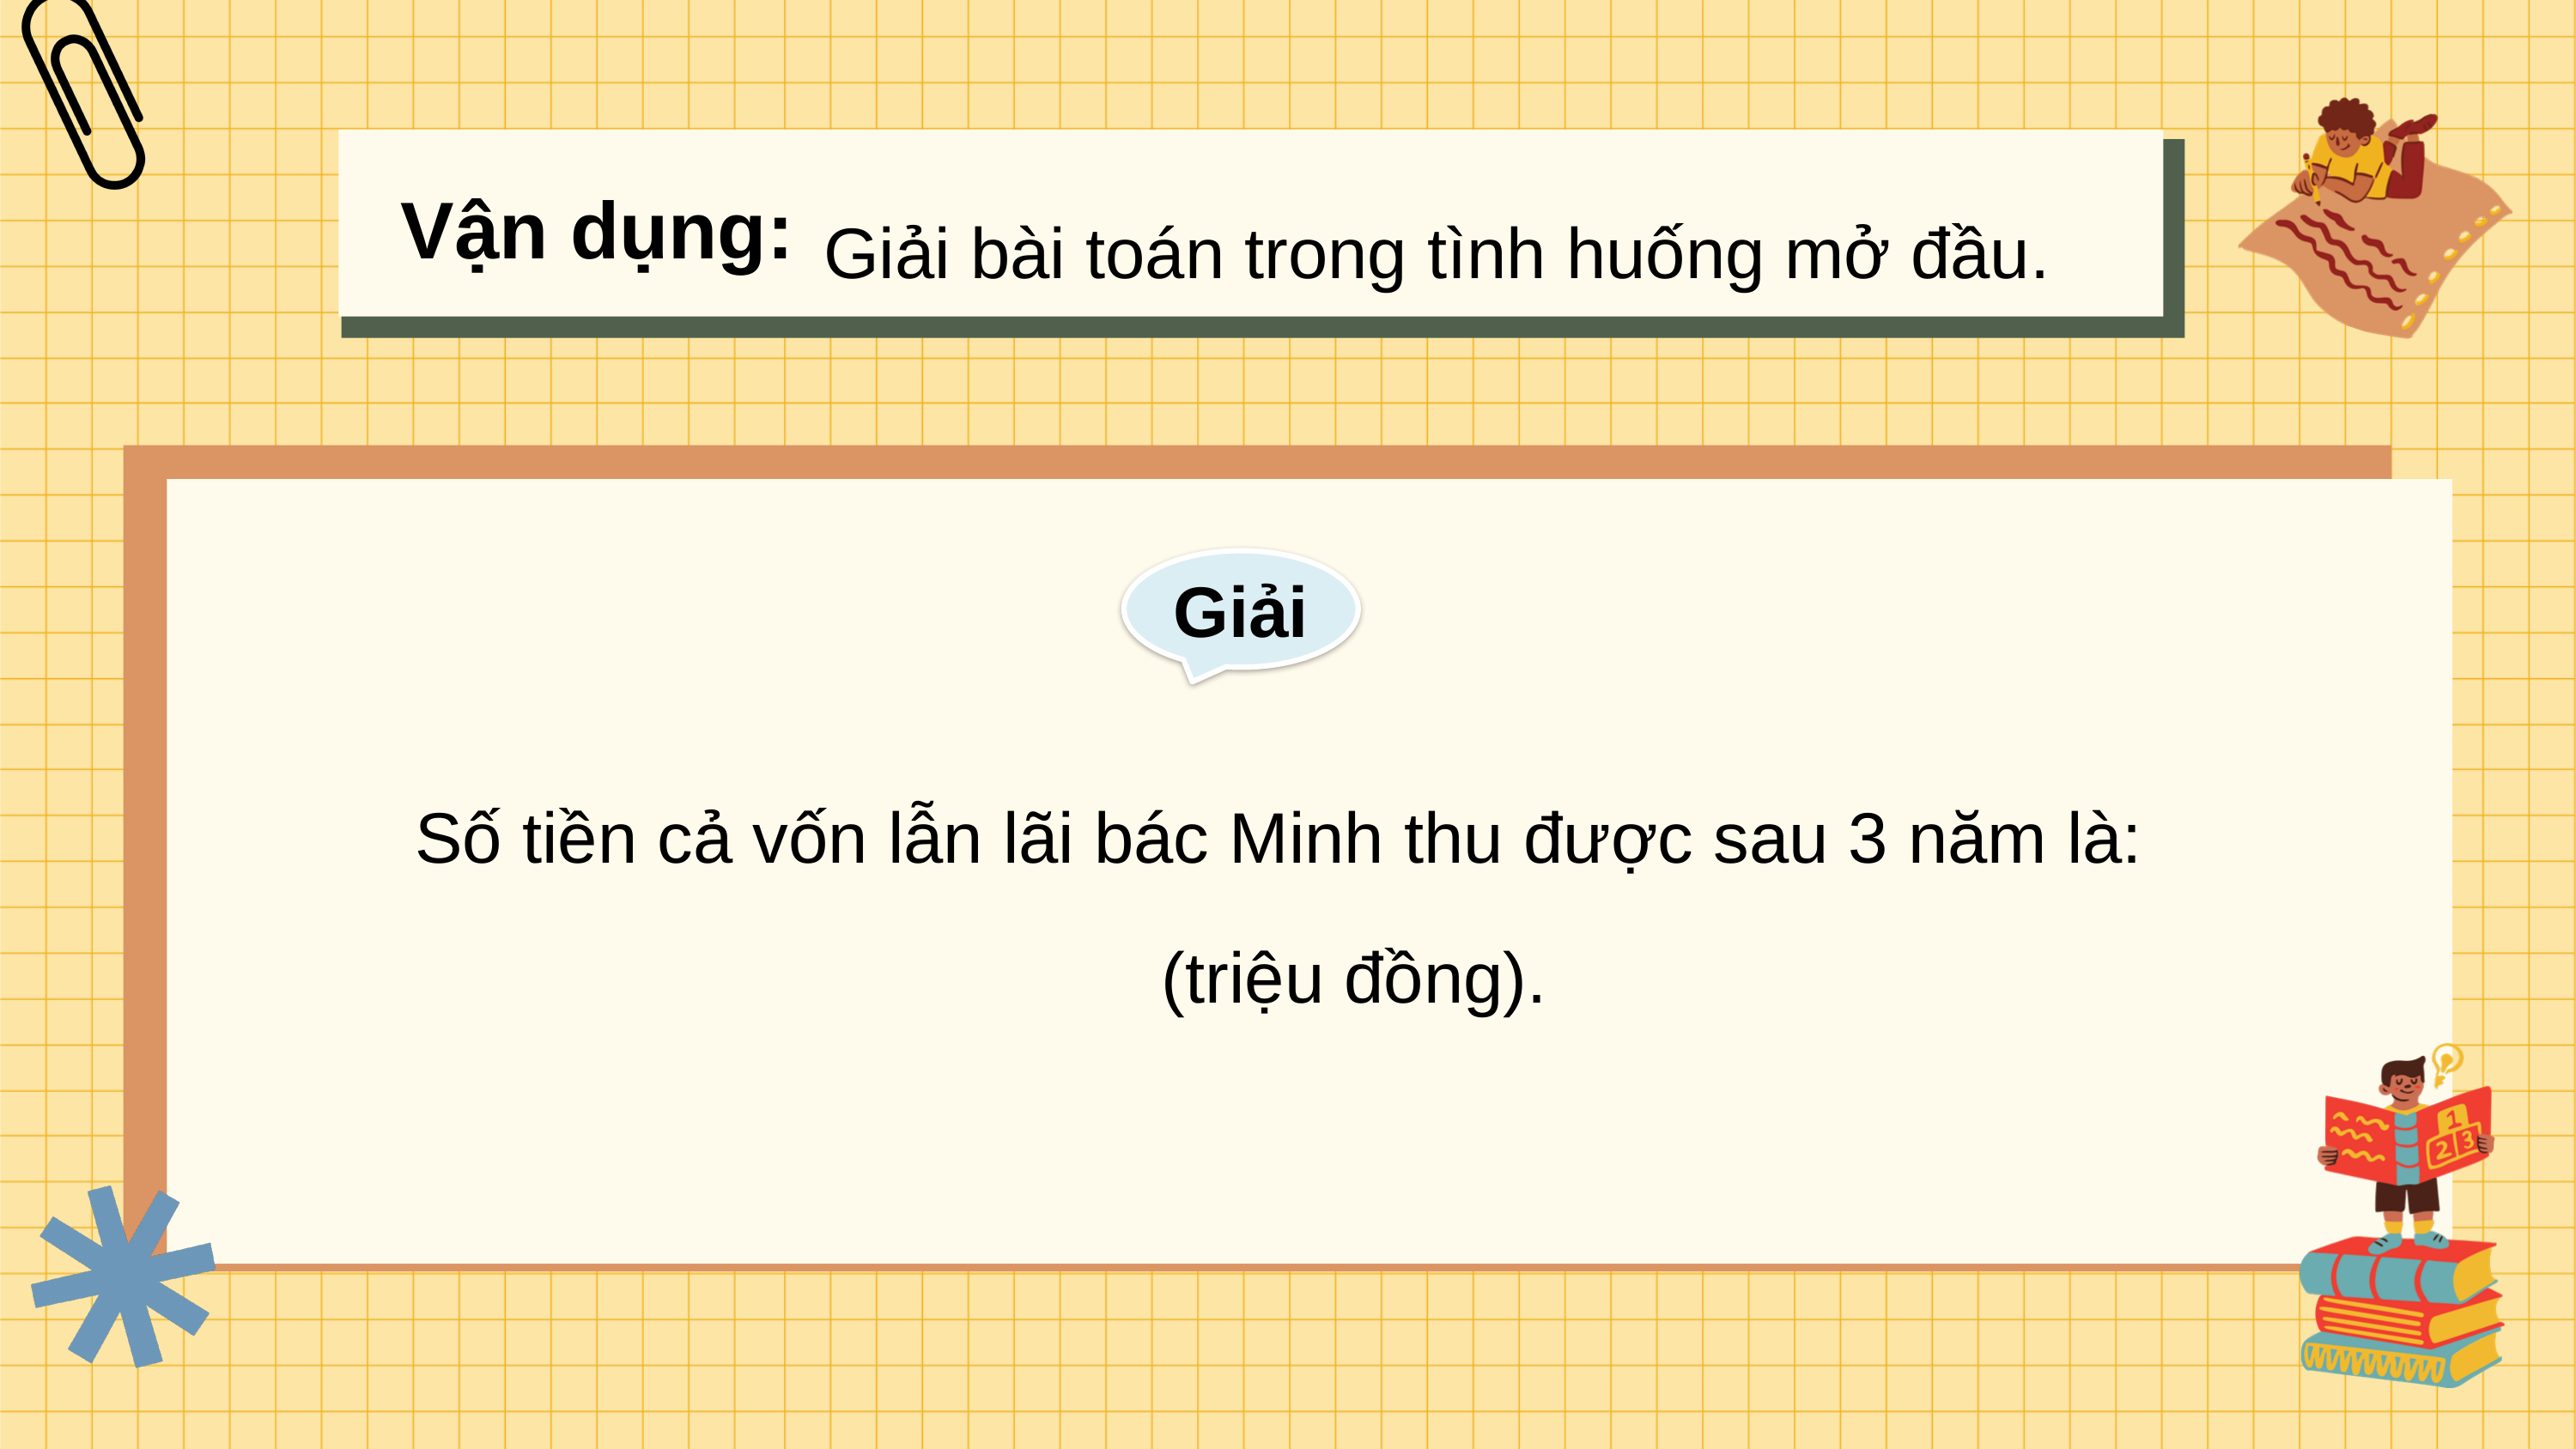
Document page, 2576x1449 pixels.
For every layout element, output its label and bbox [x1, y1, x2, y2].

picture [0, 0, 2576, 1449]
text_box [338, 129, 2220, 338]
text_box [123, 445, 2453, 1272]
